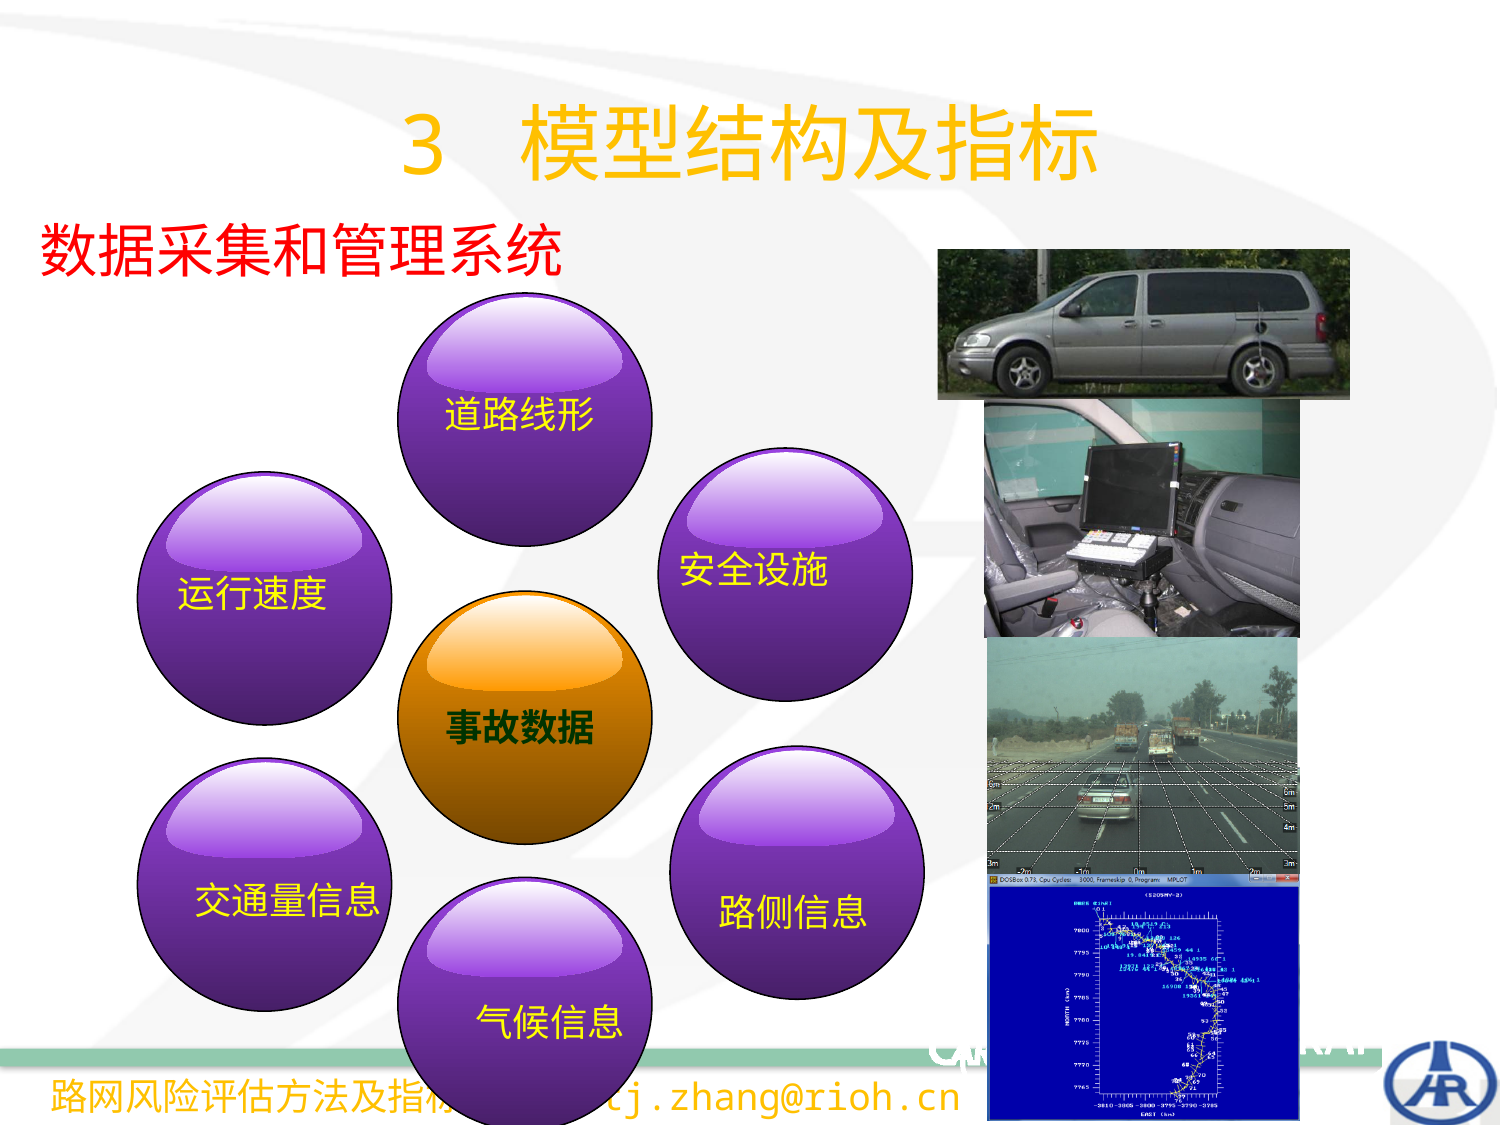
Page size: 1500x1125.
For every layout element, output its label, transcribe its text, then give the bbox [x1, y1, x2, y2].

text_box 数据采集和管理系统 [24, 207, 938, 292]
slide_number 12 [1304, 999, 1450, 1060]
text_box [137, 292, 925, 1125]
picture [0, 7, 1500, 1125]
text_box 3 模型结构及指标 [74, 83, 1425, 199]
